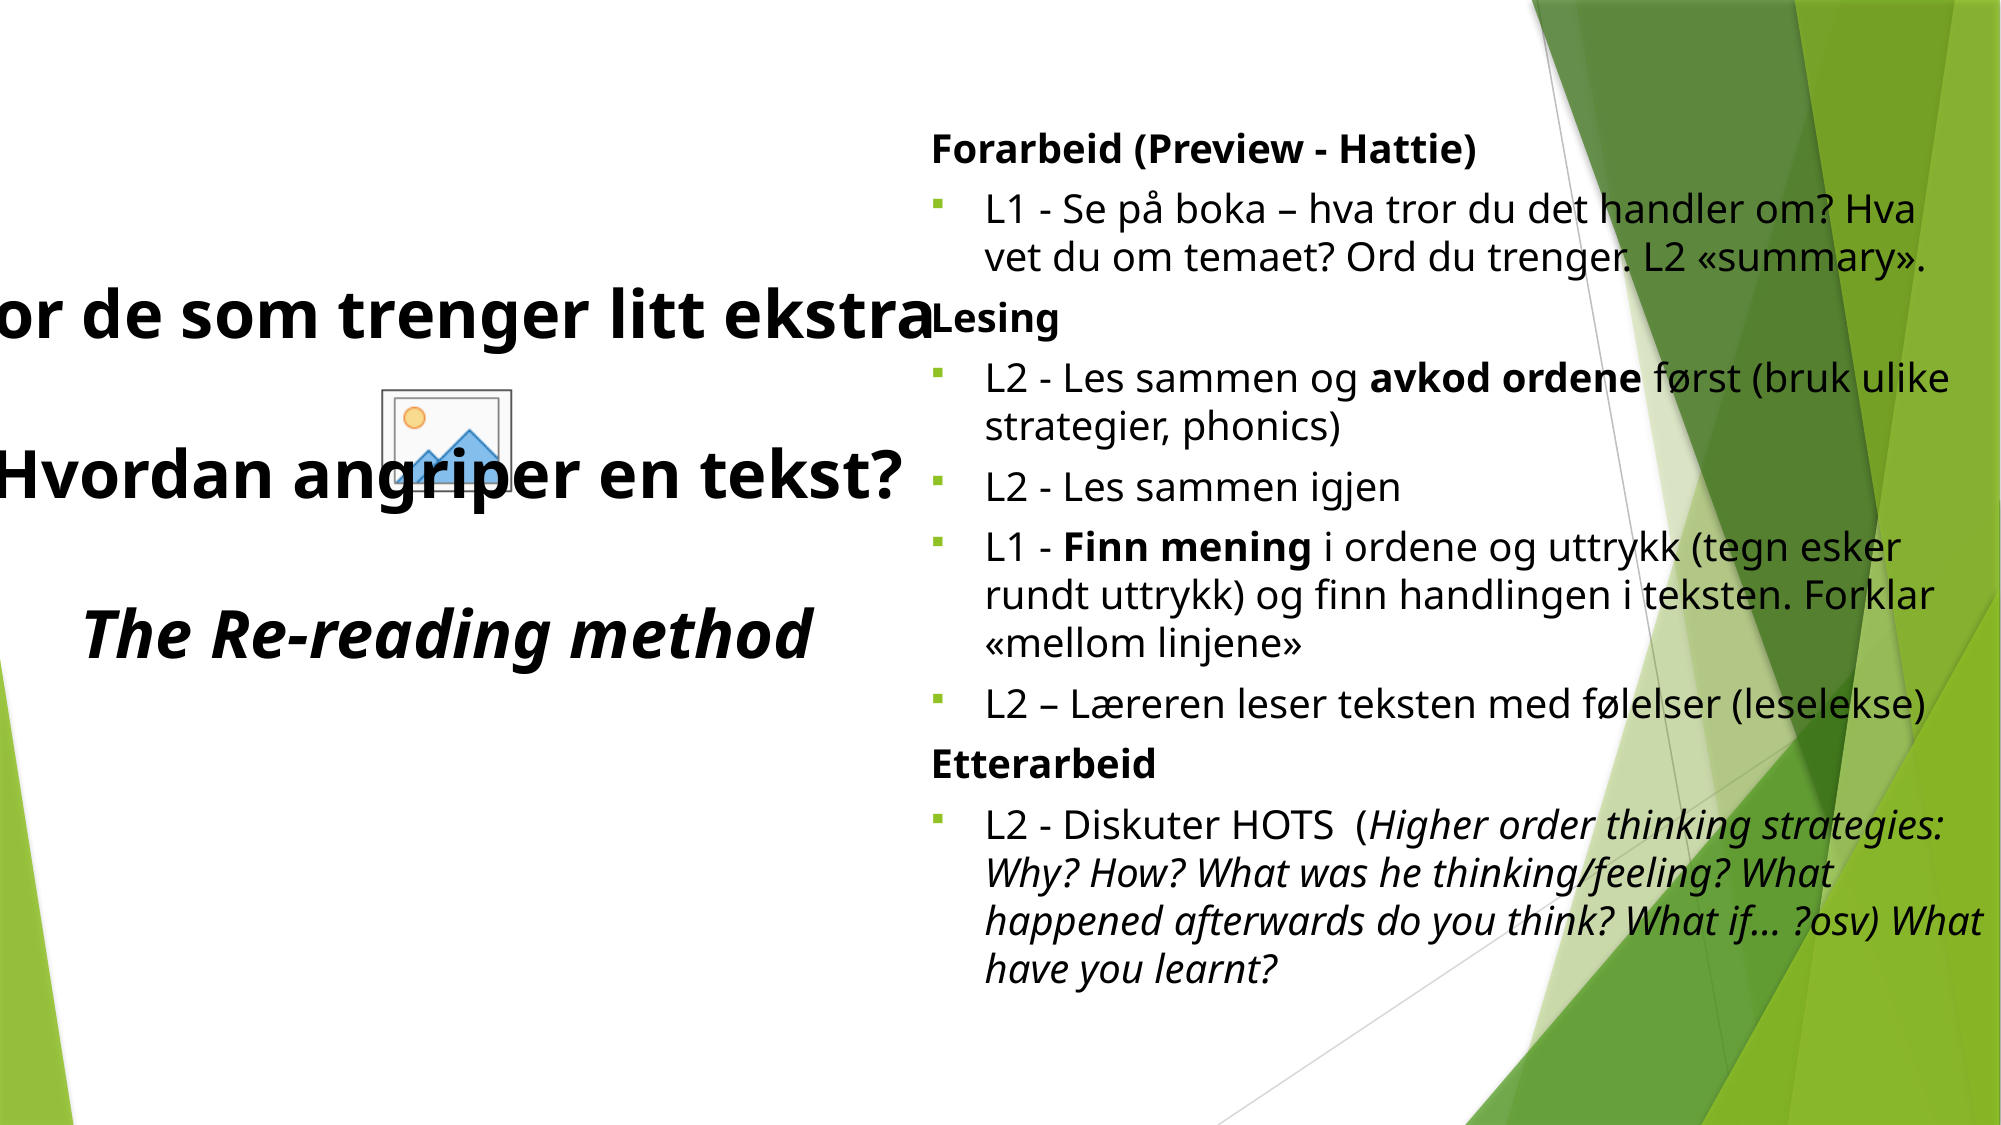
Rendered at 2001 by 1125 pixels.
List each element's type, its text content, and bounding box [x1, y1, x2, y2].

list Forarbeid (Preview - Hattie) L1 - Se på boka – hva tror du det handler om? Hva vet du om temaet? Ord du trenger. L2 «summary». Lesing L2 - Les sammen og avkod ordene først (bruk ulike strategier, phonics) L2 - Les sammen igjen L1 - Finn mening i ordene og uttrykk (tegn esker rundt uttrykk) og finn handlingen i teksten. Forklar «mellom linjene» L2 – Læreren leser teksten med følelser (leselekse) Etterarbeid L2 - Diskuter HOTS (Higher order thinking strategies: Why? How? What was he thinking/feeling? What happened afterwards do you think? What if… ?osv) What have you learnt? [915, 115, 2000, 1022]
picture [64, 103, 830, 780]
